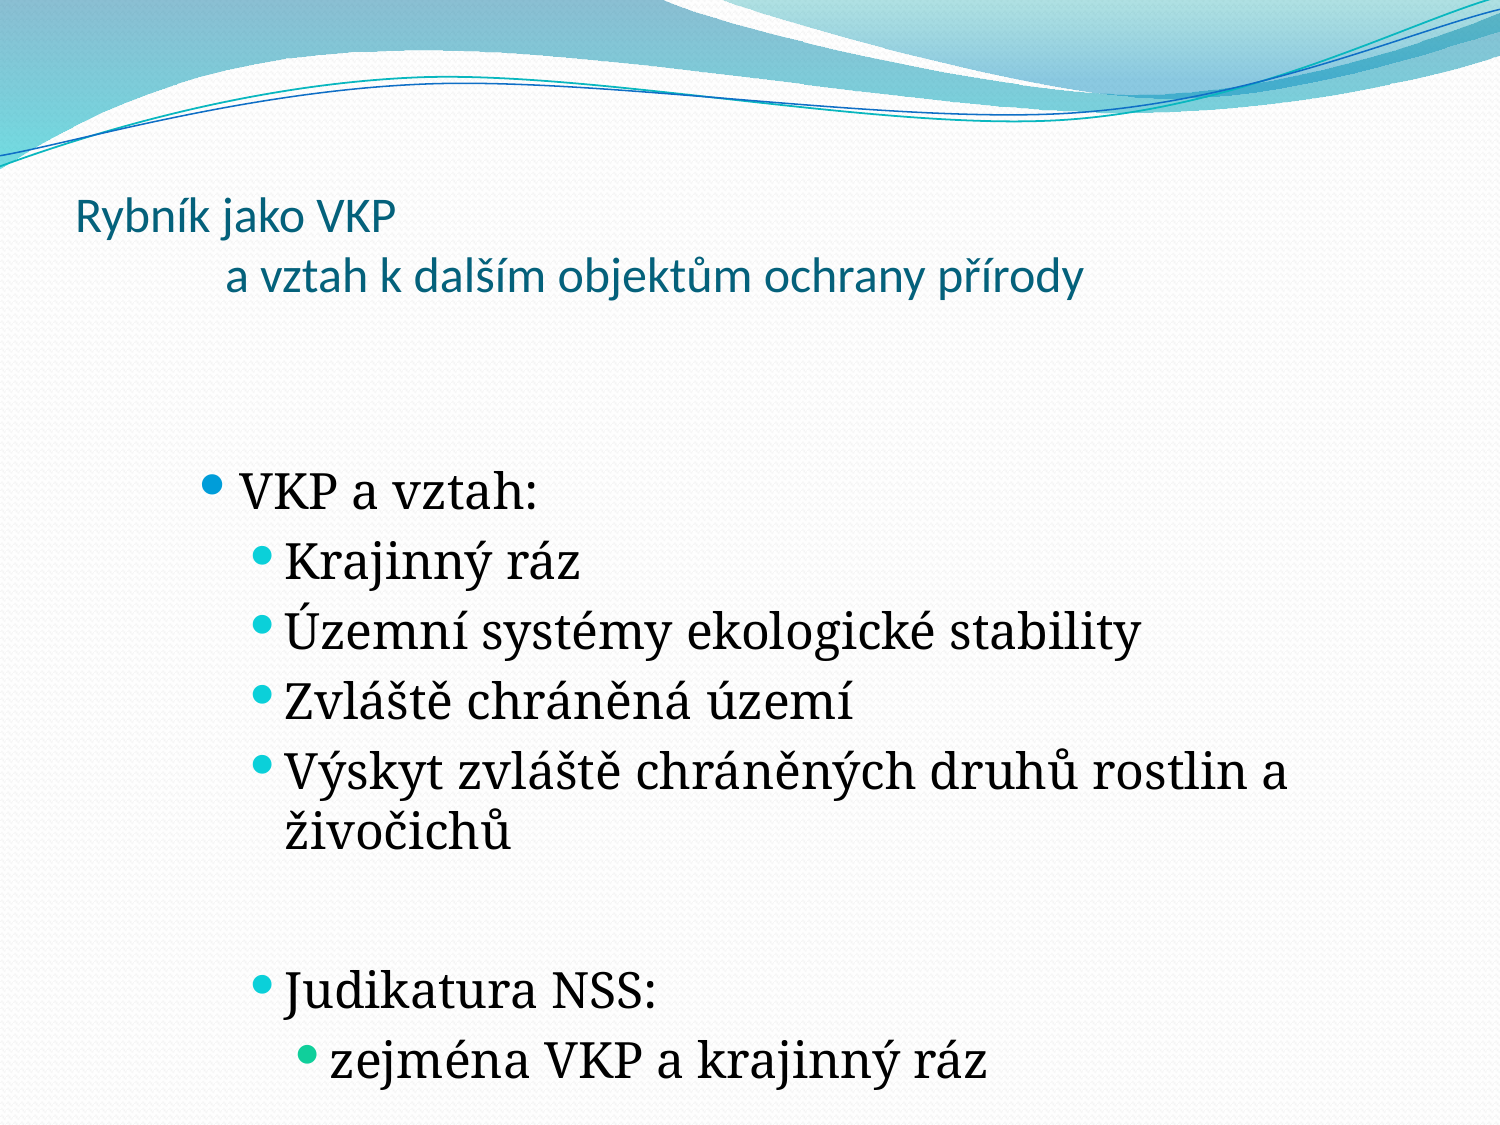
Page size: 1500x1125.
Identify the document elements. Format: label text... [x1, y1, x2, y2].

list VKP a vztah: Krajinný ráz Územní systémy ekologické stability Zvláště chráněná území Výskyt zvláště chráněných druhů rostlin a živočichů Judikatura NSS: zejména VKP a krajinný ráz [75, 317, 1425, 1038]
title Rybník jako VKP a vztah k dalším objektům ochrany přírody [75, 115, 1425, 303]
